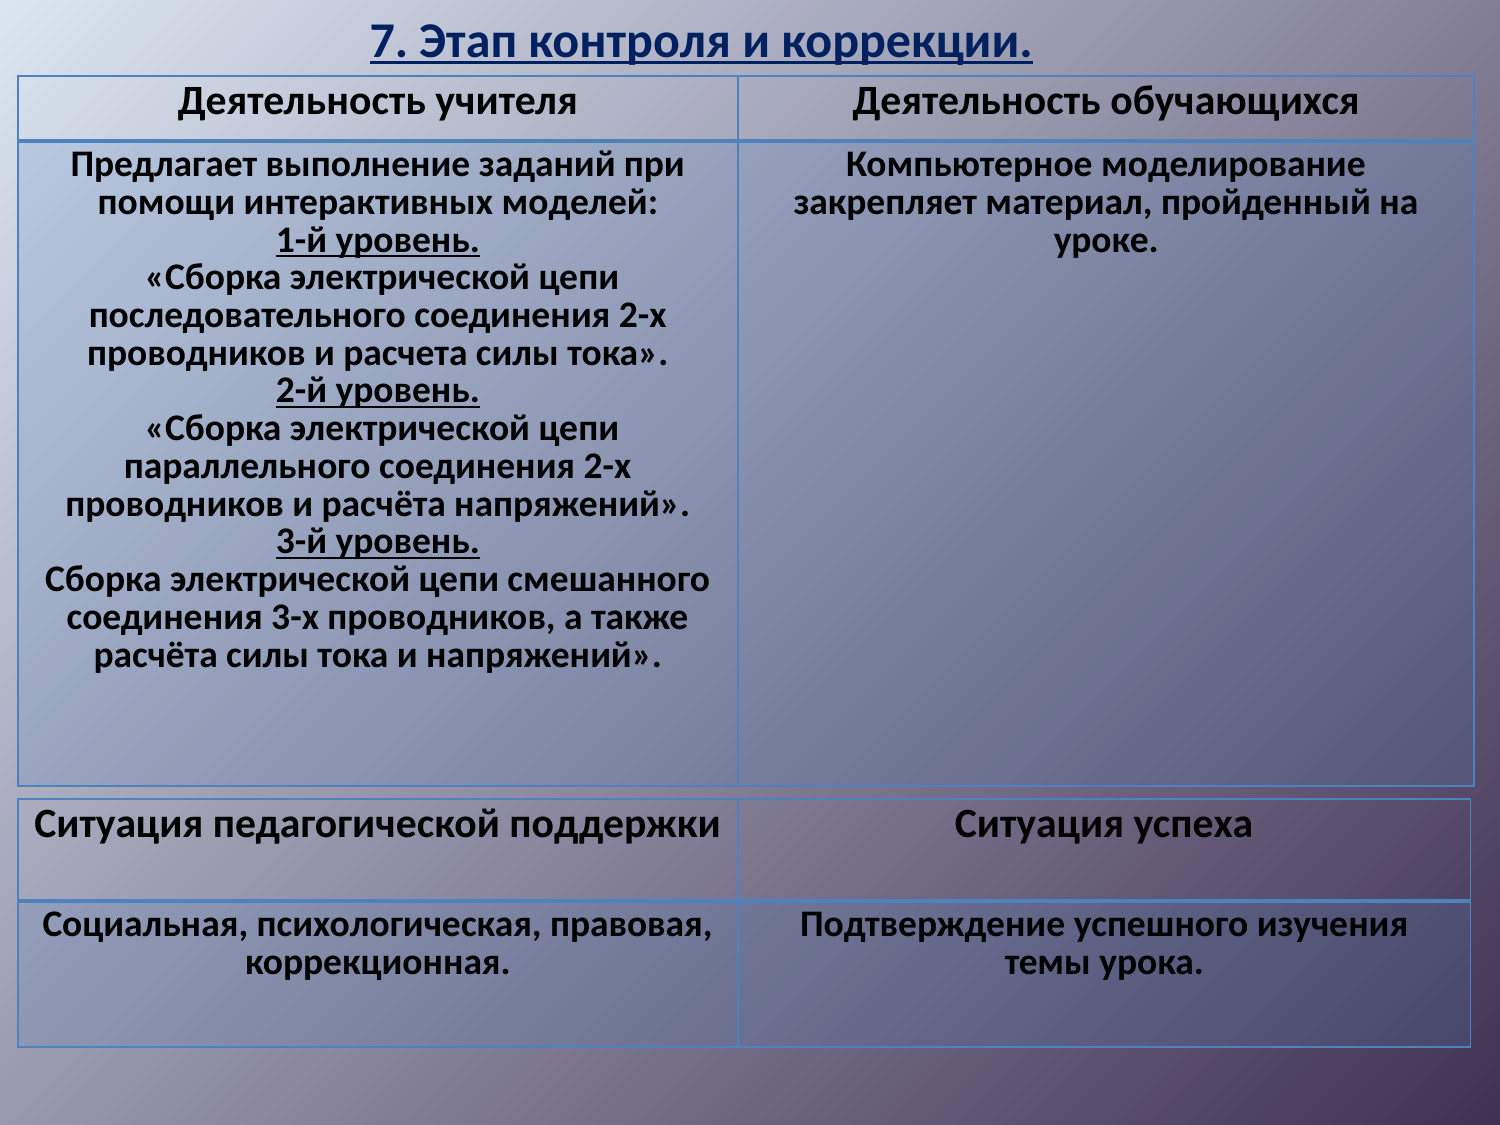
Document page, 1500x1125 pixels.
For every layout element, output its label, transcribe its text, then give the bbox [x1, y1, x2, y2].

text_box 7. Этап контроля и коррекции. [354, 0, 1048, 75]
table_header Деятельность учителя [19, 77, 737, 139]
table_header Ситуация успеха [739, 800, 1470, 899]
table_header Ситуация педагогической поддержки [19, 800, 737, 899]
table_header Деятельность обучающихся [739, 77, 1473, 139]
table_cell Компьютерное моделирование закрепляет материал, пройденный на уроке. [739, 143, 1473, 785]
table_cell Предлагает выполнение заданий при помощи интерактивных моделей: 1-й уровень. «Сборка электрической цепи последовательного соединения 2-х проводников и расчета силы тока». 2-й уровень. «Сборка электрической цепи параллельного соединения 2-х проводников и расчёта напряжений». 3-й уровень. Сборка электрической цепи смешанного соединения 3-х проводников, а также расчёта силы тока и напряжений». [19, 143, 737, 785]
table_cell Социальная, психологическая, правовая, коррекционная. [19, 903, 737, 1046]
table_cell Подтверждение успешного изучения темы урока. [739, 903, 1470, 1046]
